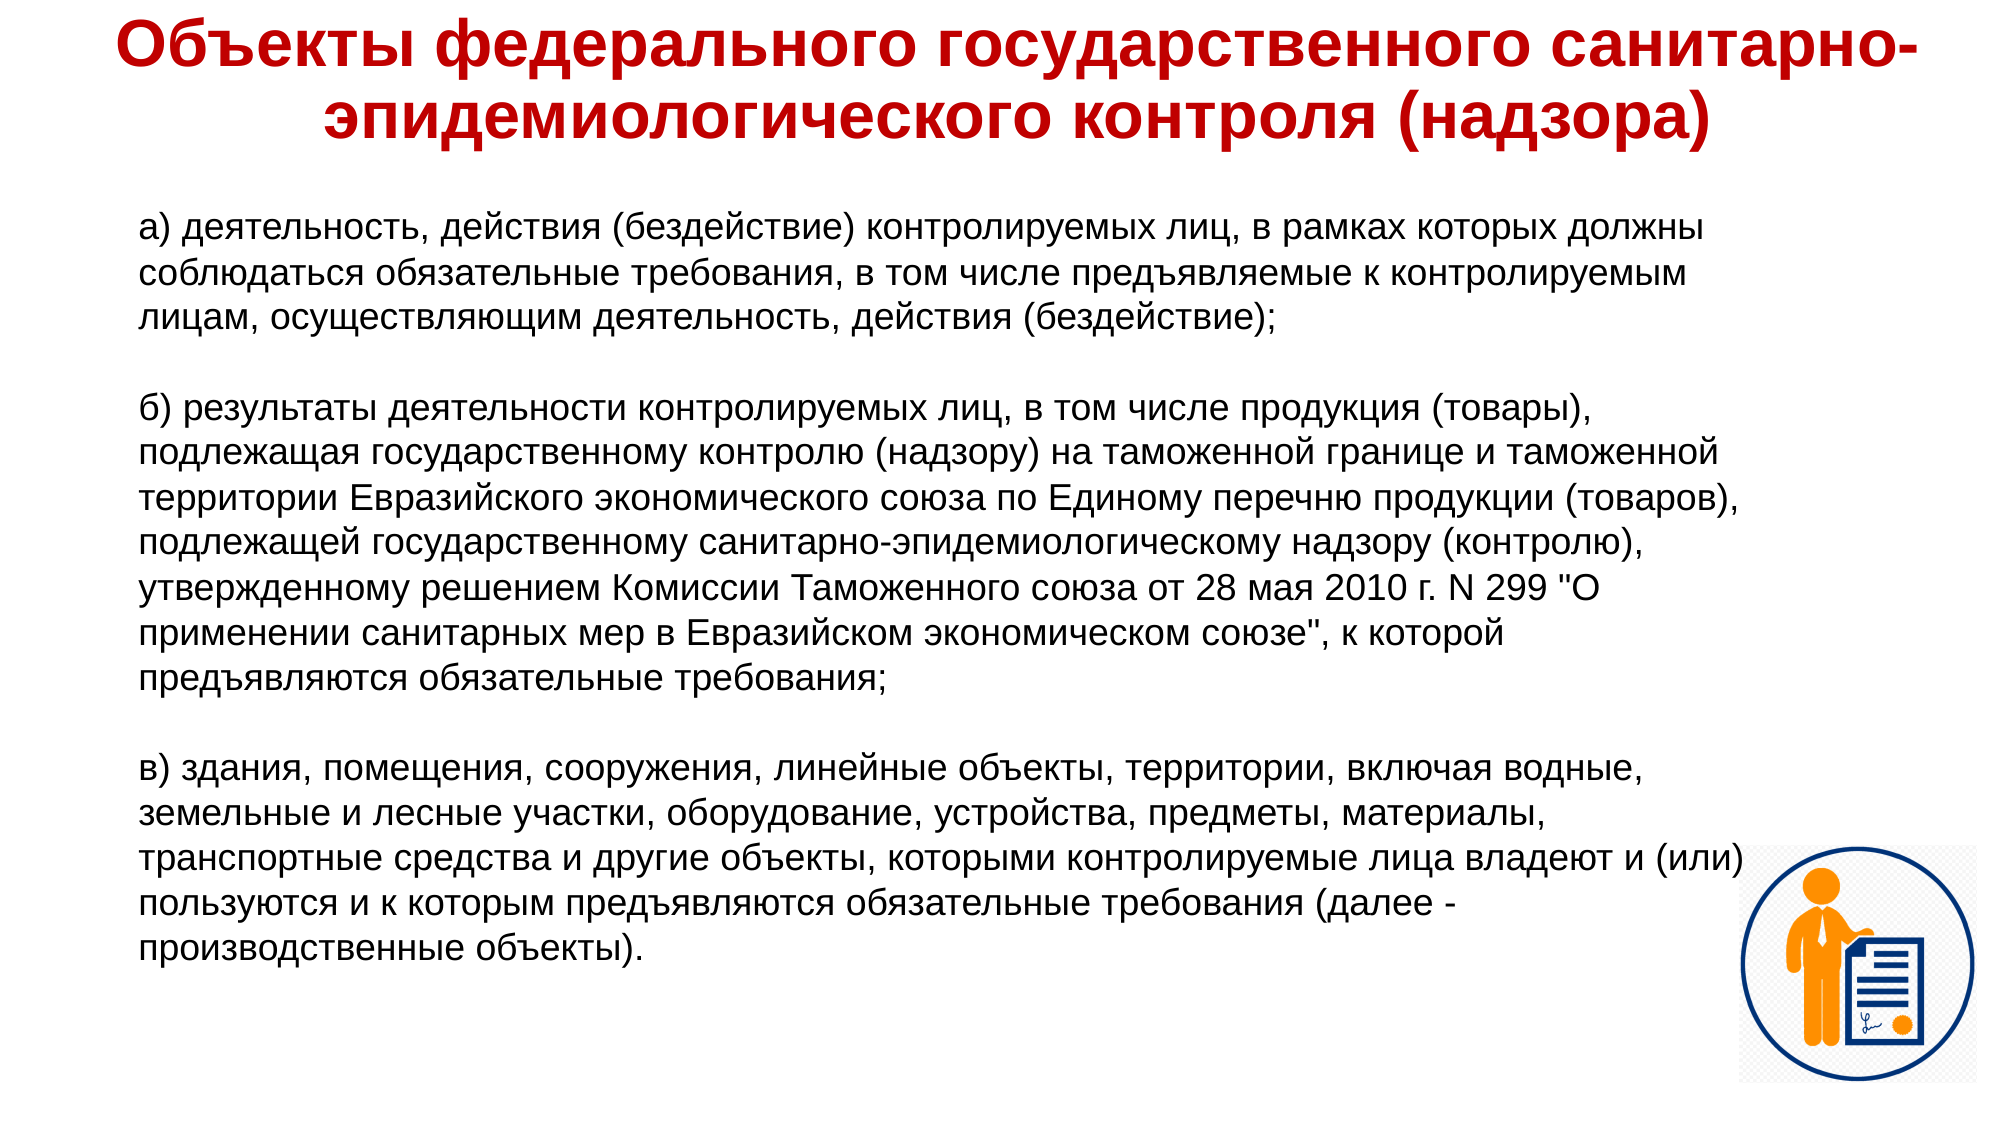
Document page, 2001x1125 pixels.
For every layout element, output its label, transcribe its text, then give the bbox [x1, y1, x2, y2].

text_box а) деятельность, действия (бездействие) контролируемых лиц, в рамках которых должны соблюдаться обязательные требования, в том числе предъявляемые к контролируемым лицам, осуществляющим деятельность, действия (бездействие); б) результаты деятельности контролируемых лиц, в том числе продукция (товары), подлежащая государственному контролю (надзору) на таможенной границе и таможенной территории Евразийского экономического союза по Единому перечню продукции (товаров), подлежащей государственному санитарно-эпидемиологическому надзору (контролю), утвержденному решением Комиссии Таможенного союза от 28 мая 2010 г. N 299 "О применении санитарных мер в Евразийском экономическом союзе", к которой предъявляются обязательные требования; в) здания, помещения, сооружения, линейные объекты, территории, включая водные, земельные и лесные участки, оборудование, устройства, предметы, материалы, транспортные средства и другие объекты, которыми контролируемые лица владеют и (или) пользуются и к которым предъявляются обязательные требования (далее - производственные объекты). [123, 195, 1768, 975]
title Объекты федерального государственного санитарно-эпидемиологического контроля (надзора) [73, 0, 1964, 162]
picture [1739, 845, 1977, 1083]
